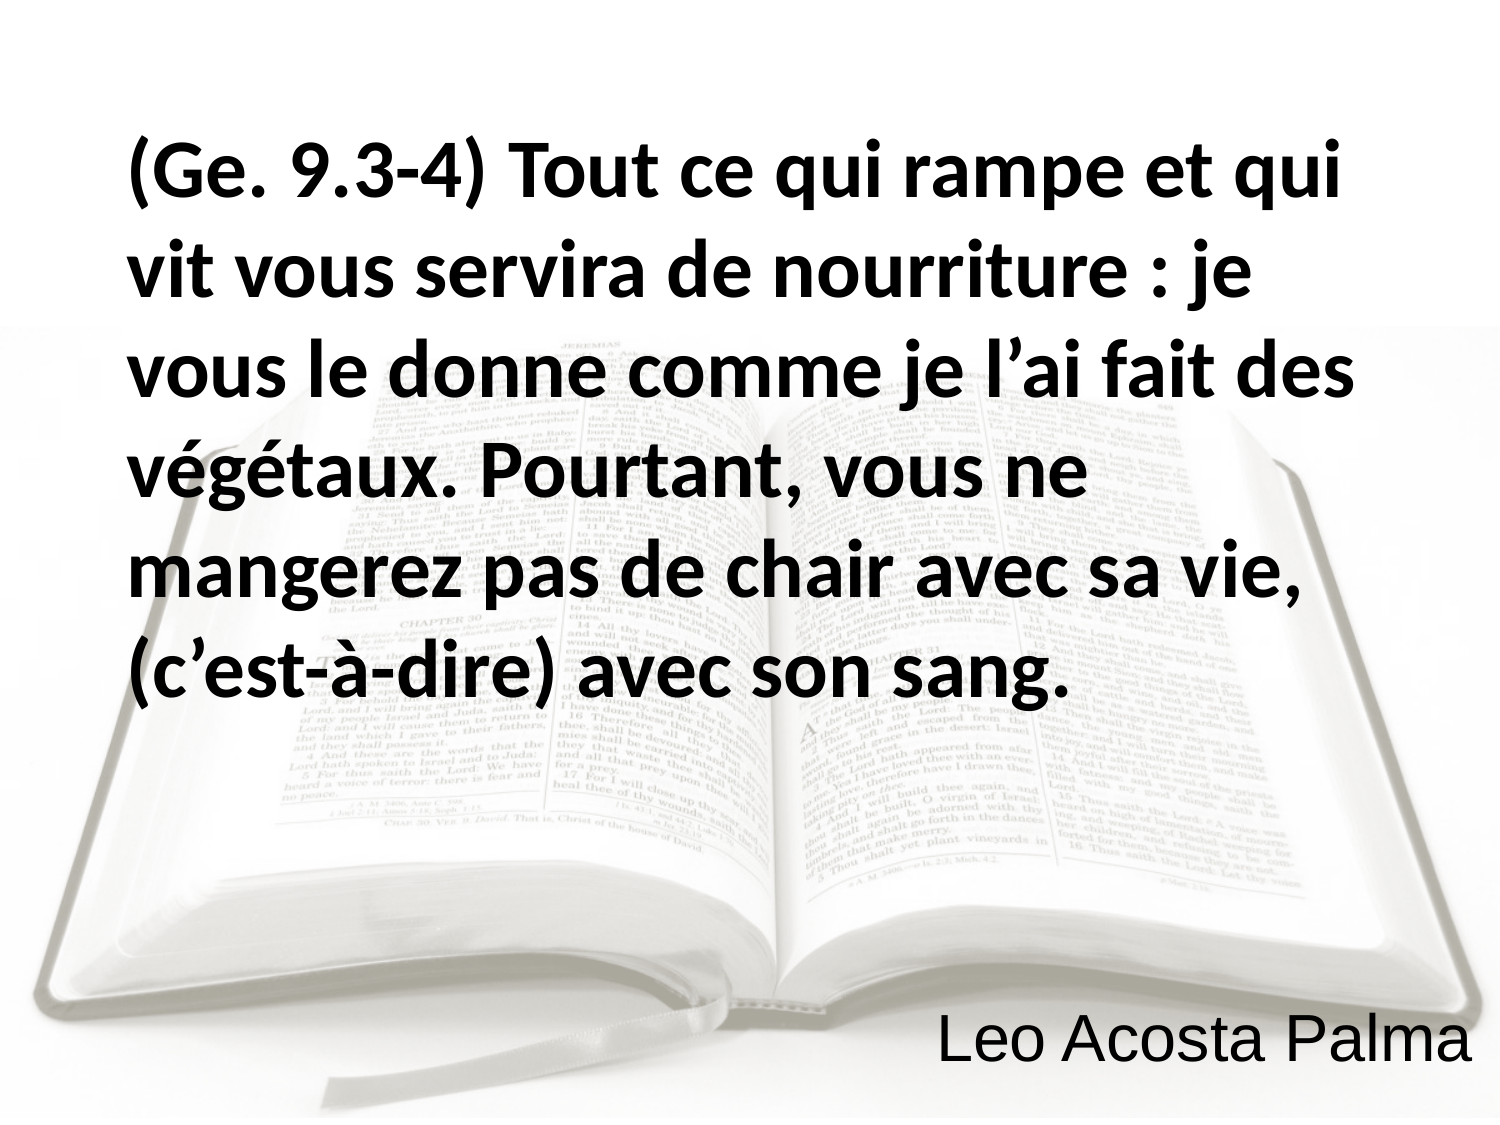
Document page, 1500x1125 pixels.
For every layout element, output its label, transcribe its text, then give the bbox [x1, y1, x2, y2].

picture [0, 326, 1500, 1118]
text_box (Ge. 9.3-4) Tout ce qui rampe et qui vit vous servira de nourriture : je vous le donne comme je l’ai fait des végétaux. Pourtant, vous ne mangerez pas de chair avec sa vie, (c’est-à-dire) avec son sang. [112, 106, 1400, 324]
